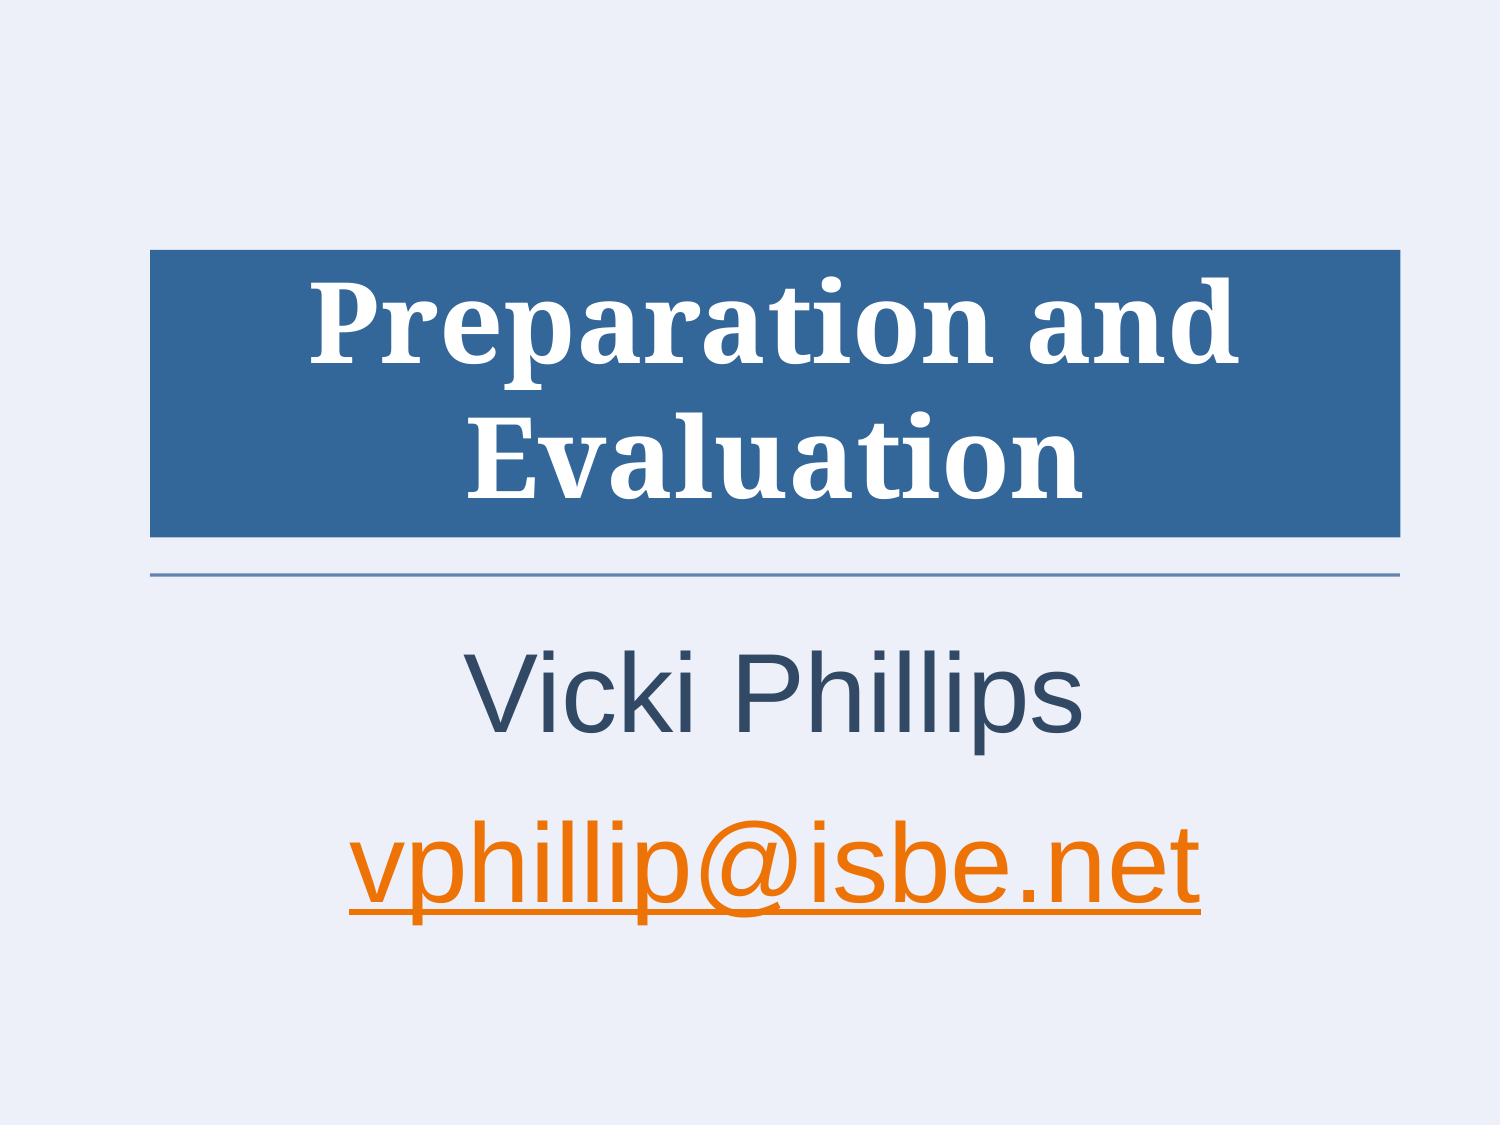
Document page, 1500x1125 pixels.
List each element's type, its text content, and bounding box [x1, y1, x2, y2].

subtitle Vicki Phillips vphillip@isbe.net [149, 612, 1401, 788]
title Preparation and Evaluation [149, 249, 1401, 538]
